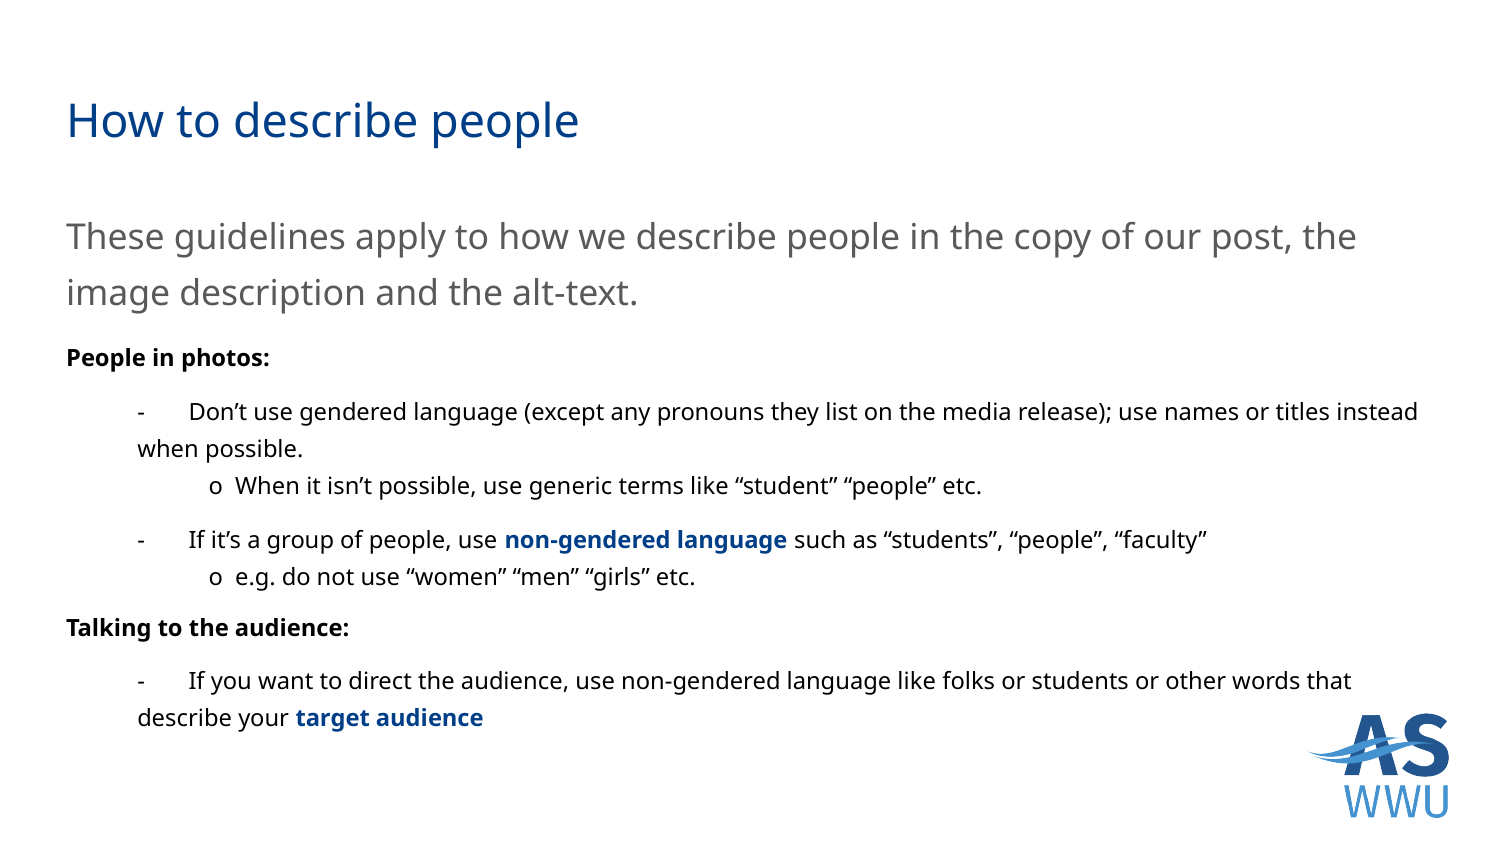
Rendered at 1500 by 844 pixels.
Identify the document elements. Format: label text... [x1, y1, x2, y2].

list These guidelines apply to how we describe people in the copy of our post, the image description and the alt-text. People in photos: - Don’t use gendered language (except any pronouns they list on the media release); use names or titles instead when possible. o When it isn’t possible, use generic terms like “student” “people” etc. - If it’s a group of people, use non-gendered language such as “students”, “people”, “faculty” o e.g. do not use “women” “men” “girls” etc. Talking to the audience: - If you want to direct the audience, use non-gendered language like folks or students or other words that describe your target audience [51, 189, 1449, 750]
picture [1307, 712, 1450, 819]
title How to describe people [51, 72, 1449, 167]
